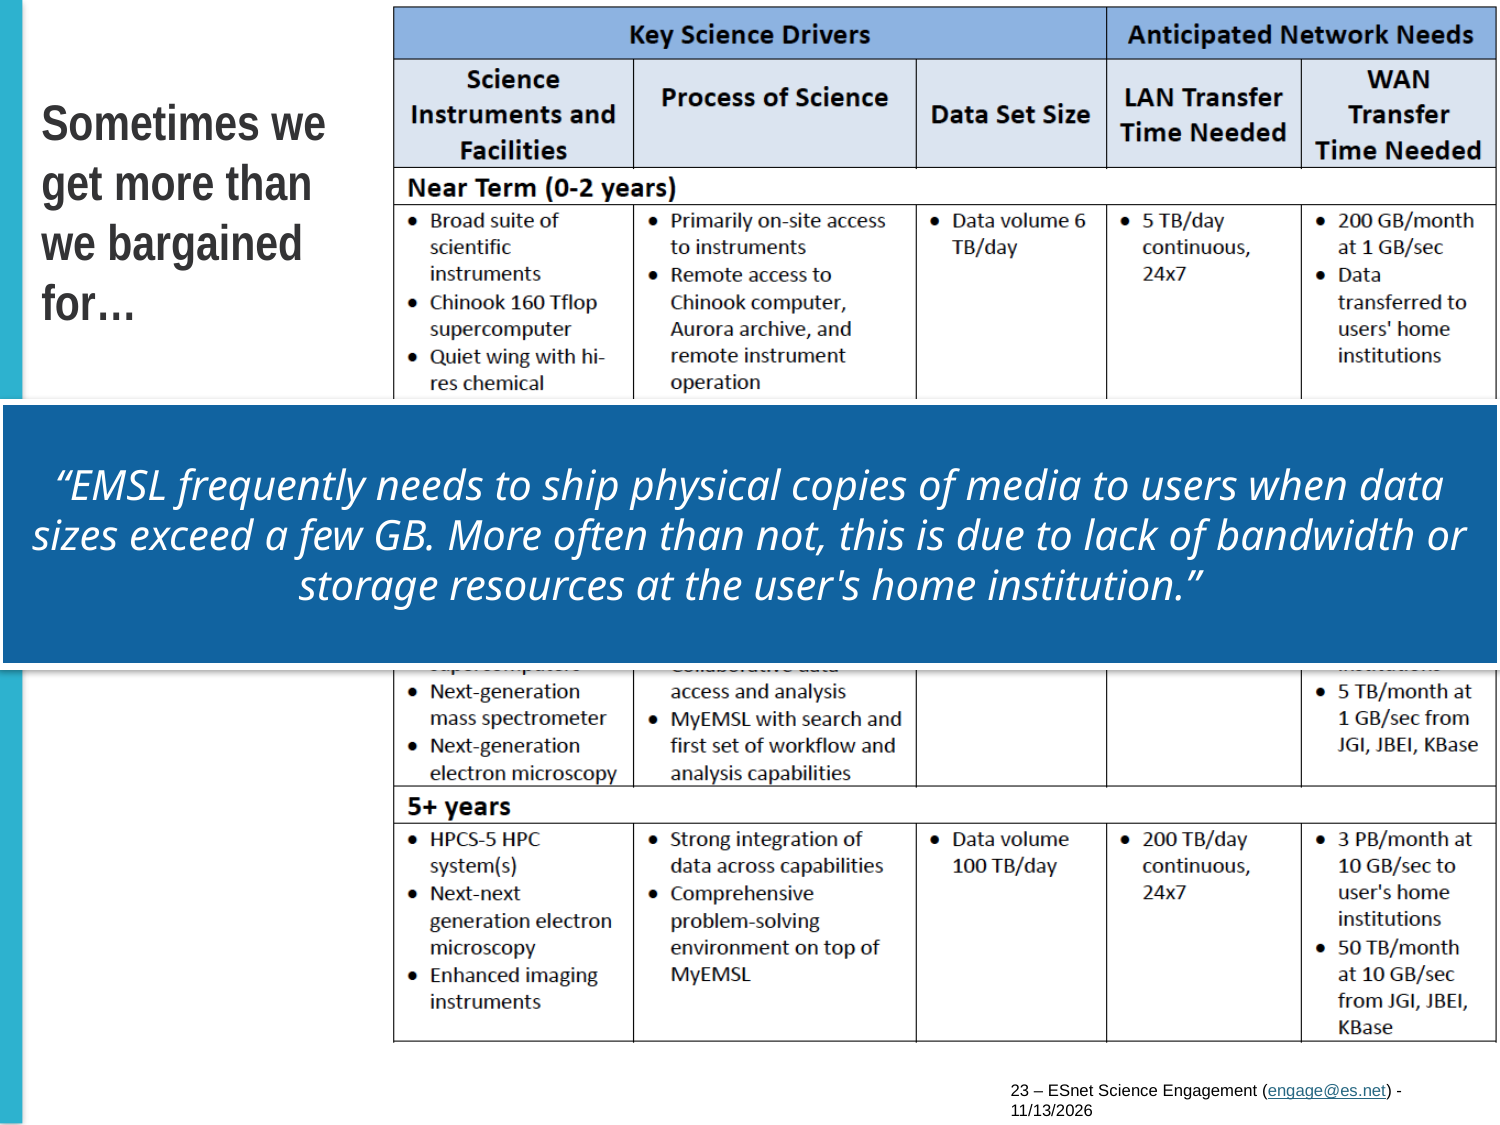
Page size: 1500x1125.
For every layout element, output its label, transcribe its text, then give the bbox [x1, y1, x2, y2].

text_box “EMSL frequently needs to ship physical copies of media to users when data sizes exceed a few GB. More often than not, this is due to lack of bandwidth or storage resources at the user's home institution.” [0, 399, 386, 670]
title Sometimes we get more than we bargained for… [26, 116, 381, 304]
picture [391, 0, 1500, 1065]
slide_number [995, 1084, 1485, 1115]
